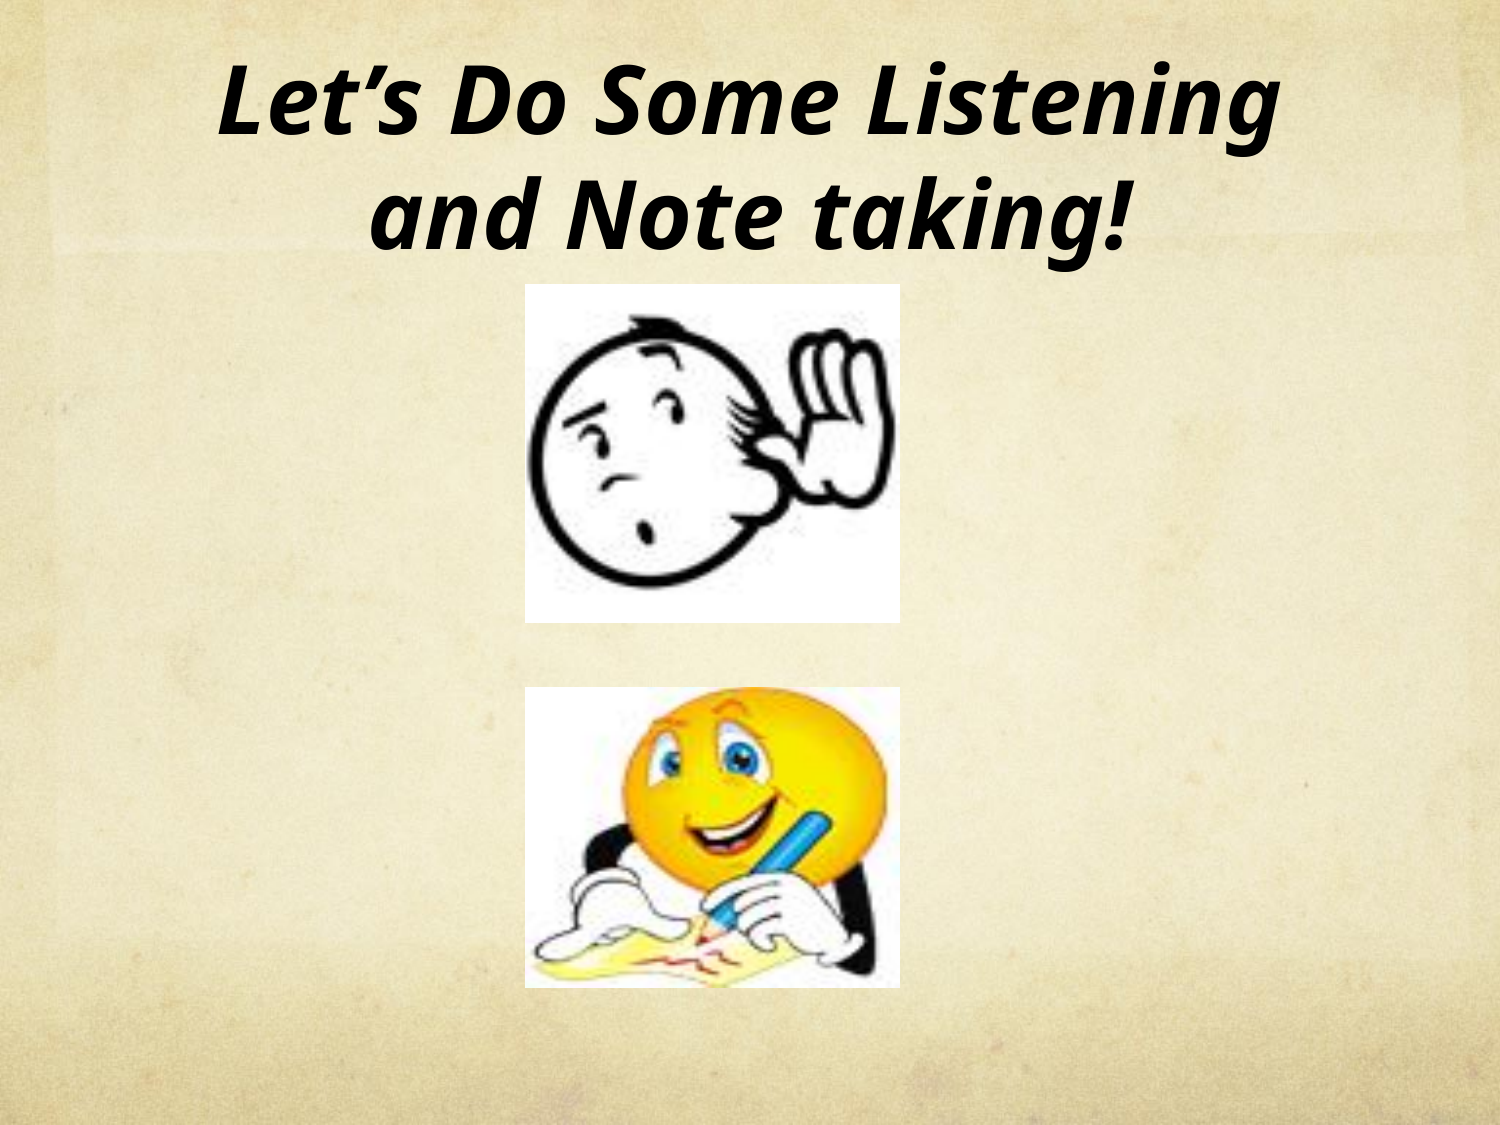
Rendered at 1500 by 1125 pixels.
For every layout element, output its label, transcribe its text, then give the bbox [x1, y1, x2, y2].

title Let’s Do Some Listening and Note taking! [150, 82, 1350, 225]
list [150, 284, 1350, 950]
picture [0, 0, 1500, 1125]
